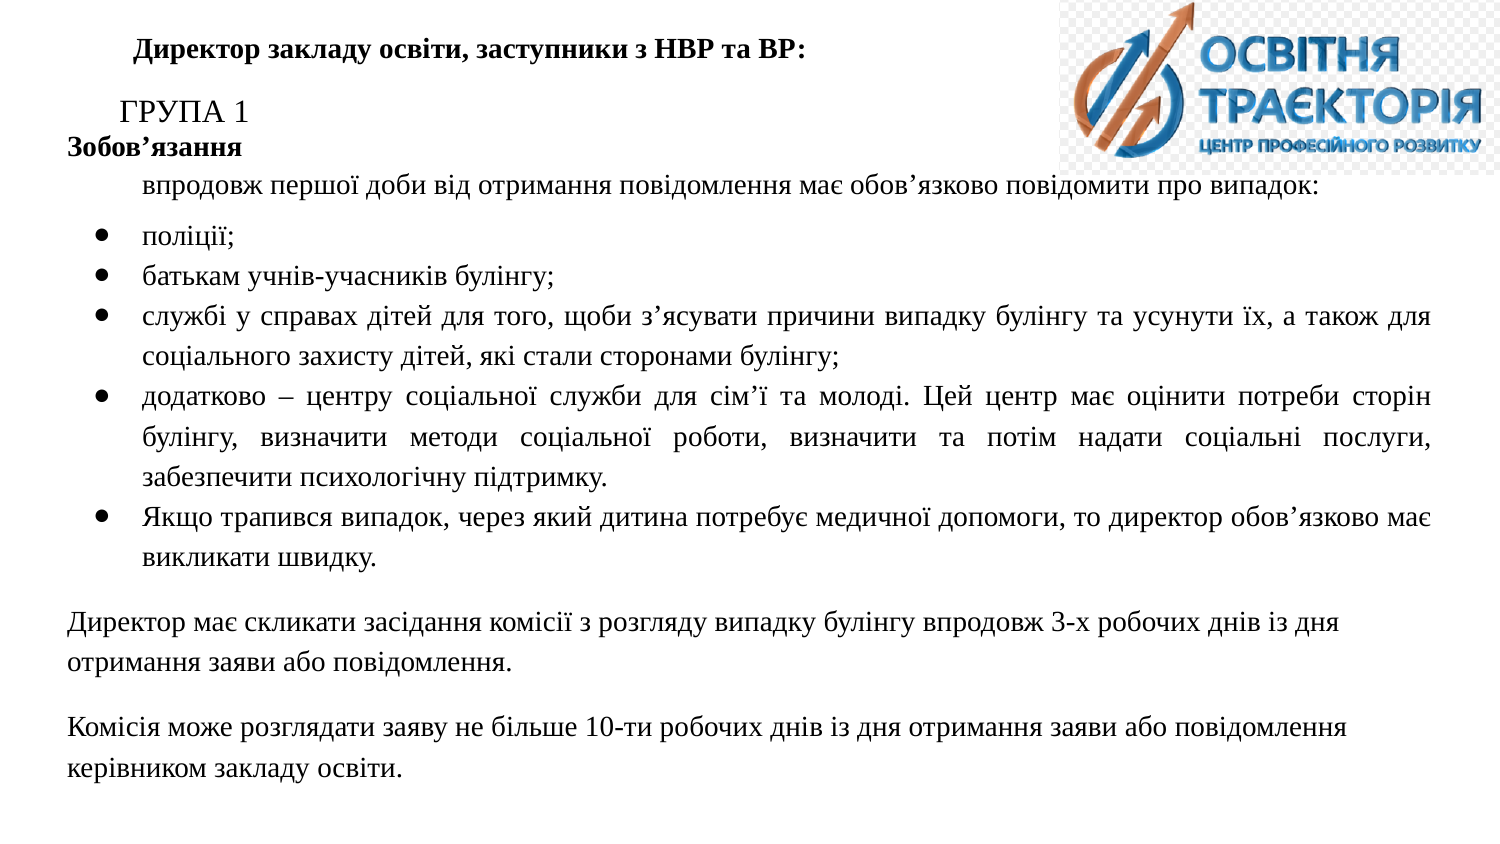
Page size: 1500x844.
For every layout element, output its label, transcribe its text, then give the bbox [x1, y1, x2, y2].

title Директор закладу освіти, заступники з НВР та ВР: ГРУПА 1 [21, 33, 1053, 146]
subtitle Зобов’язання впродовж першої доби від отримання повідомлення має обов’язково повідомити про випадок: поліції; батькам учнів-учасників булінгу; службі у справах дітей для того, щоби з’ясувати причини випадку булінгу та усунути їх, а також для соціального захисту дітей, які стали сторонами булінгу; додатково – центру соціальної служби для сім’ї та молоді. Цей центр має оцінити потреби сторін булінгу, визначити методи соціальної роботи, визначити та потім надати соціальні послуги, забезпечити психологічну підтримку. Якщо трапився випадок, через який дитина потребує медичної допомоги, то директор обов’язково має викликати швидку. Директор має скликати засідання комісії з розгляду випадку булінгу впродовж 3-х робочих днів із дня отримання заяви або повідомлення. Комісія може розглядати заяву не більше 10-ти робочих днів із дня отримання заяви або повідомлення керівником закладу освіти. [52, 119, 1448, 684]
picture [1058, 0, 1500, 175]
